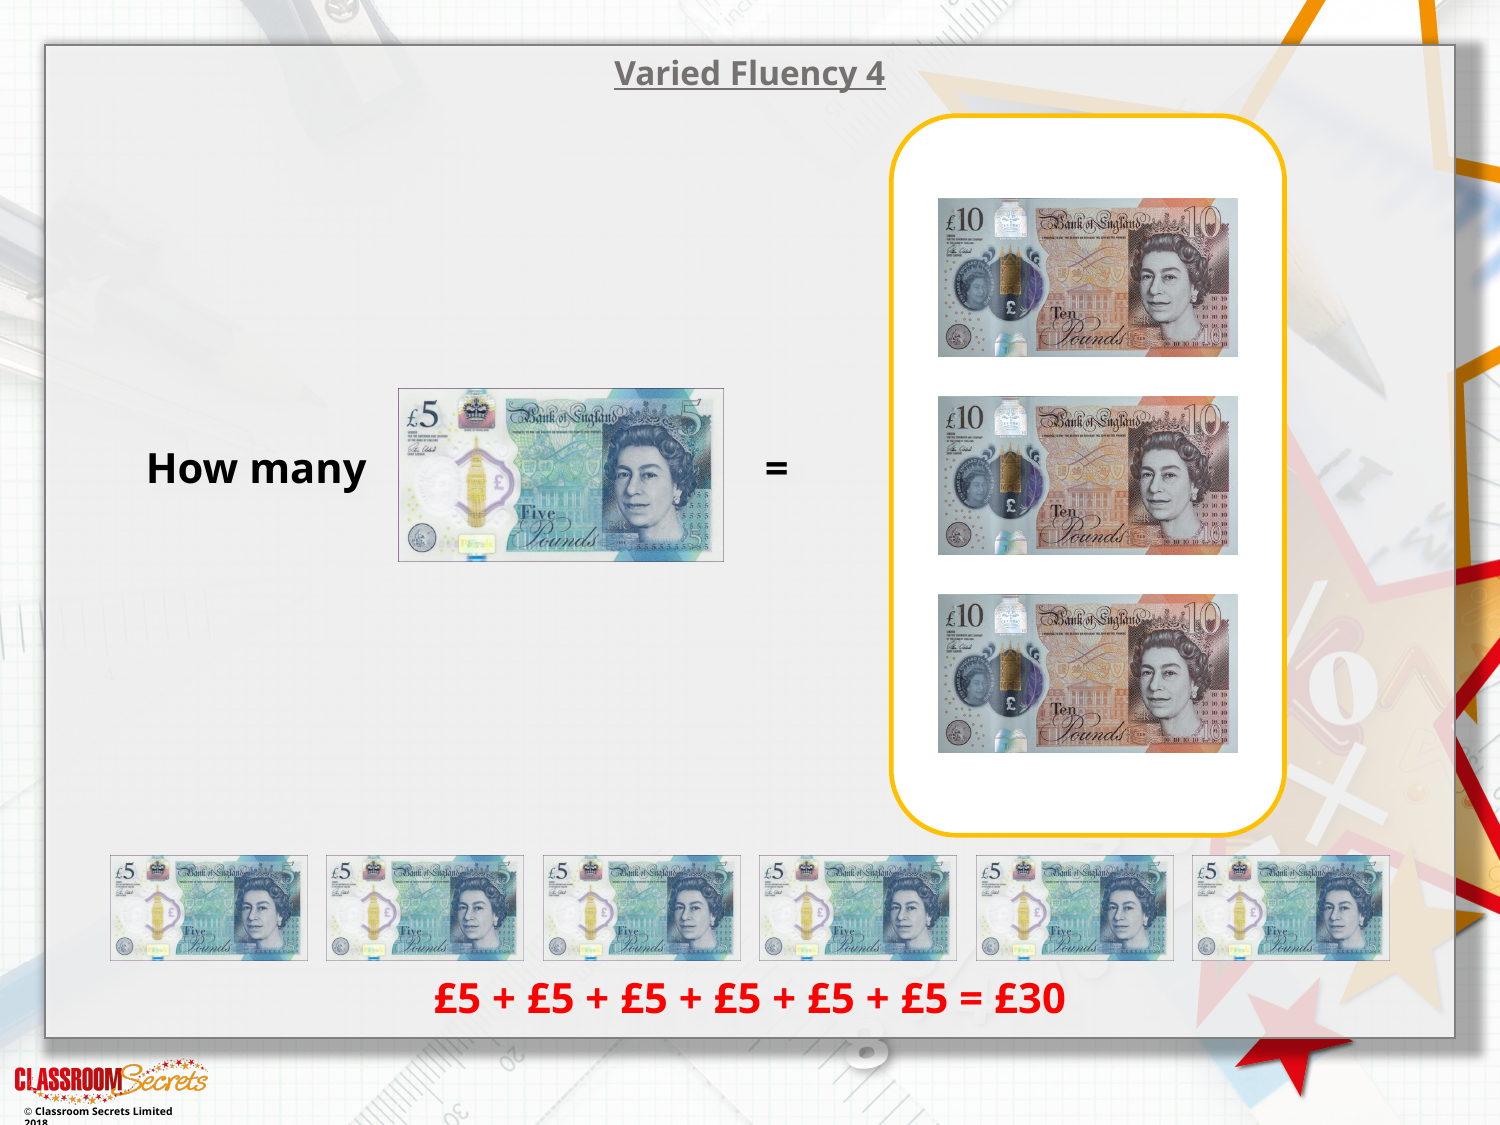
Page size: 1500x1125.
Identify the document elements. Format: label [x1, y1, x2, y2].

picture [0, 0, 1500, 1125]
text_box [891, 115, 1285, 836]
text_box [110, 855, 1390, 961]
